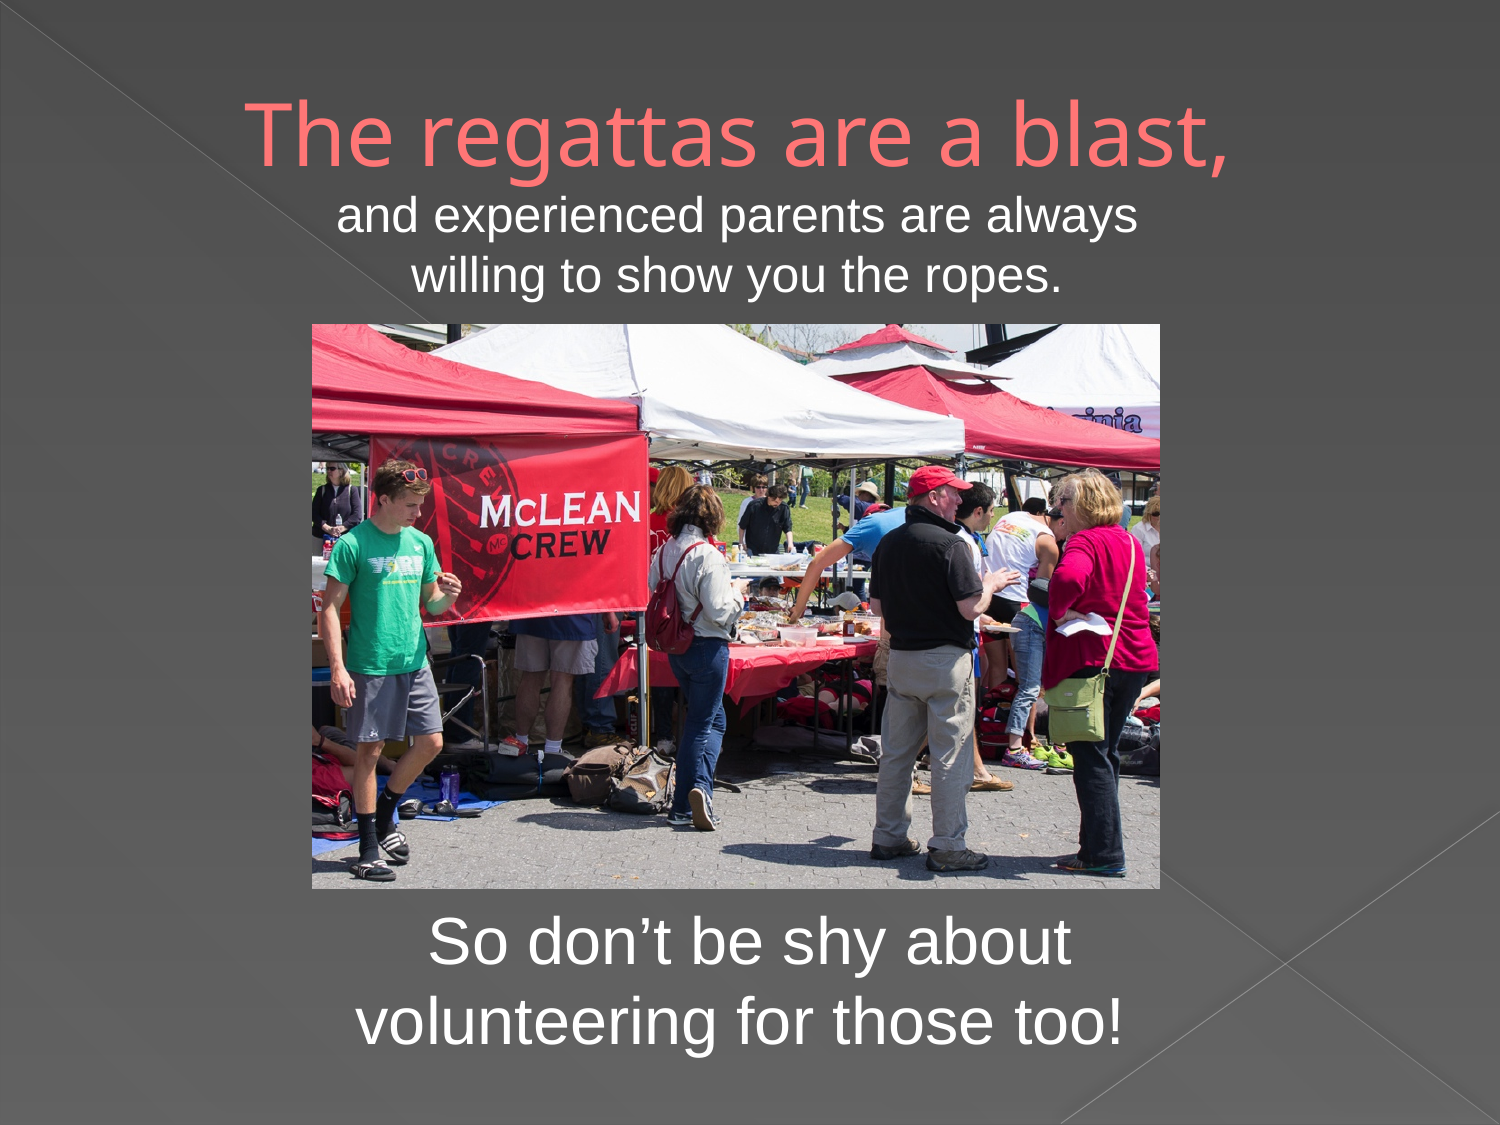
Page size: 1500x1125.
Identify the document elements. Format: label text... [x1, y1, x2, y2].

picture [312, 324, 1160, 889]
text_box and experienced parents are always willing to show you the ropes. [262, 174, 1213, 310]
title The regattas are a blast, [150, 37, 1338, 225]
text_box So don’t be shy about volunteering for those too! [224, 890, 1275, 1125]
